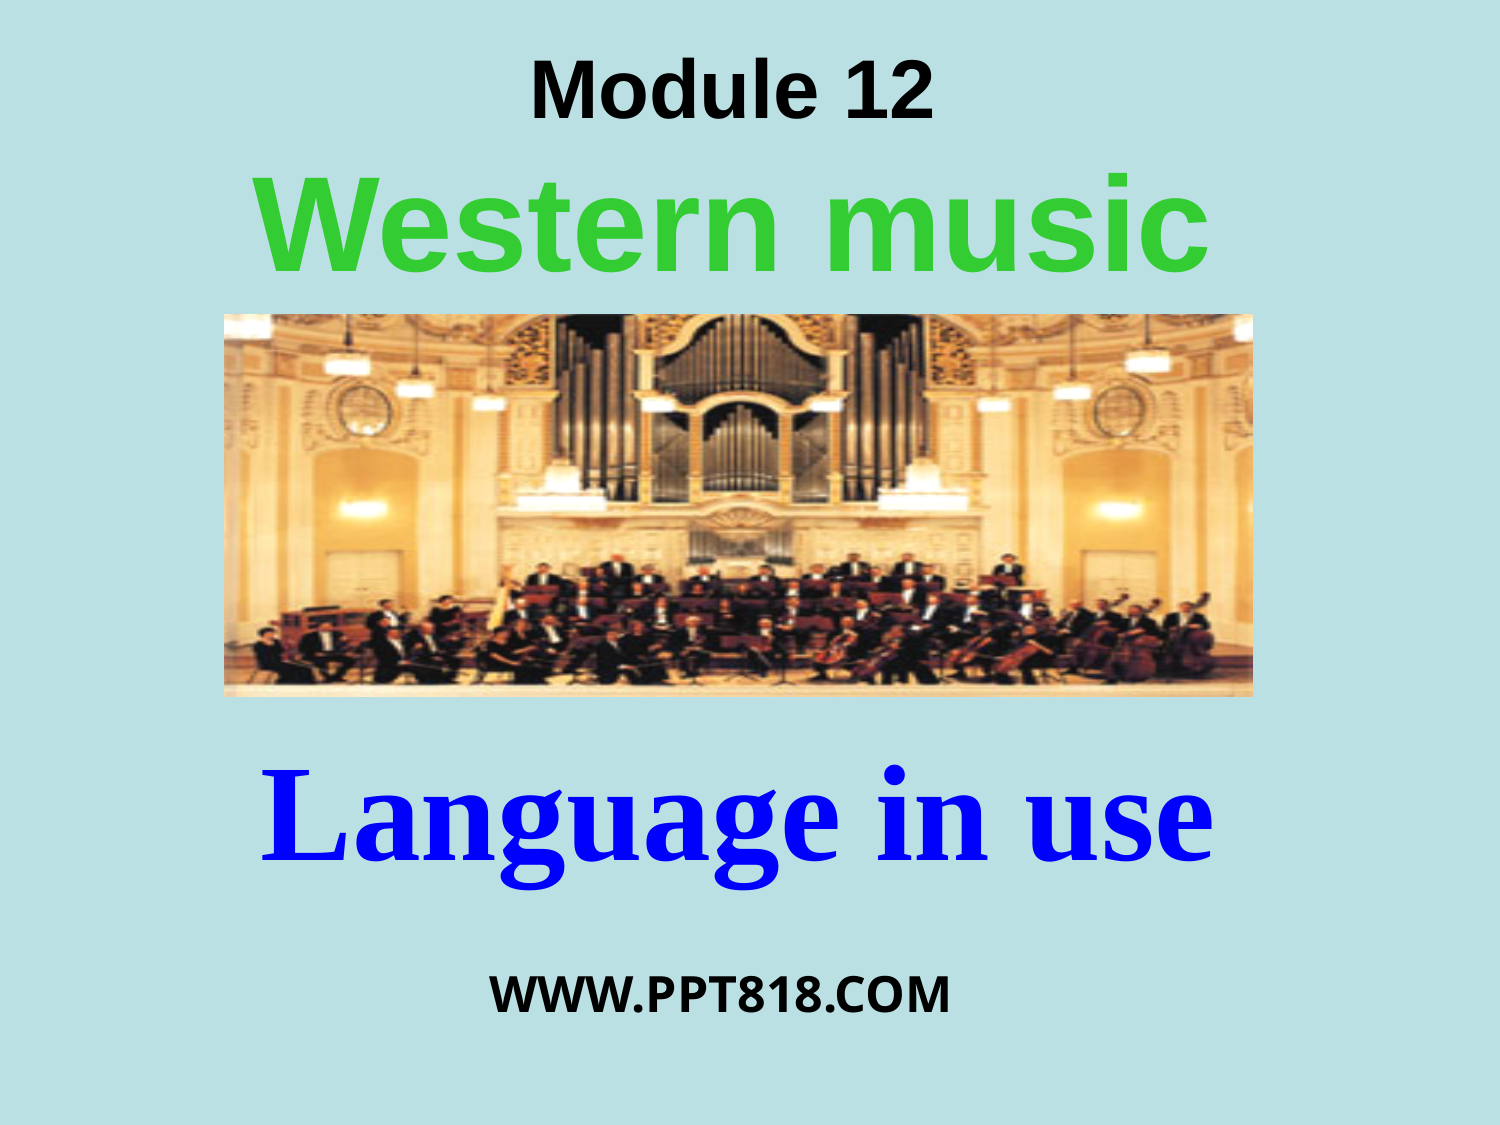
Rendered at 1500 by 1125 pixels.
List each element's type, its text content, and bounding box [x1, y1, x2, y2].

text_box WWW.PPT818.COM [432, 949, 1010, 1030]
text_box Language in use [100, 716, 1377, 896]
text_box Module 12 Western music [165, 28, 1300, 306]
picture [224, 314, 1253, 698]
